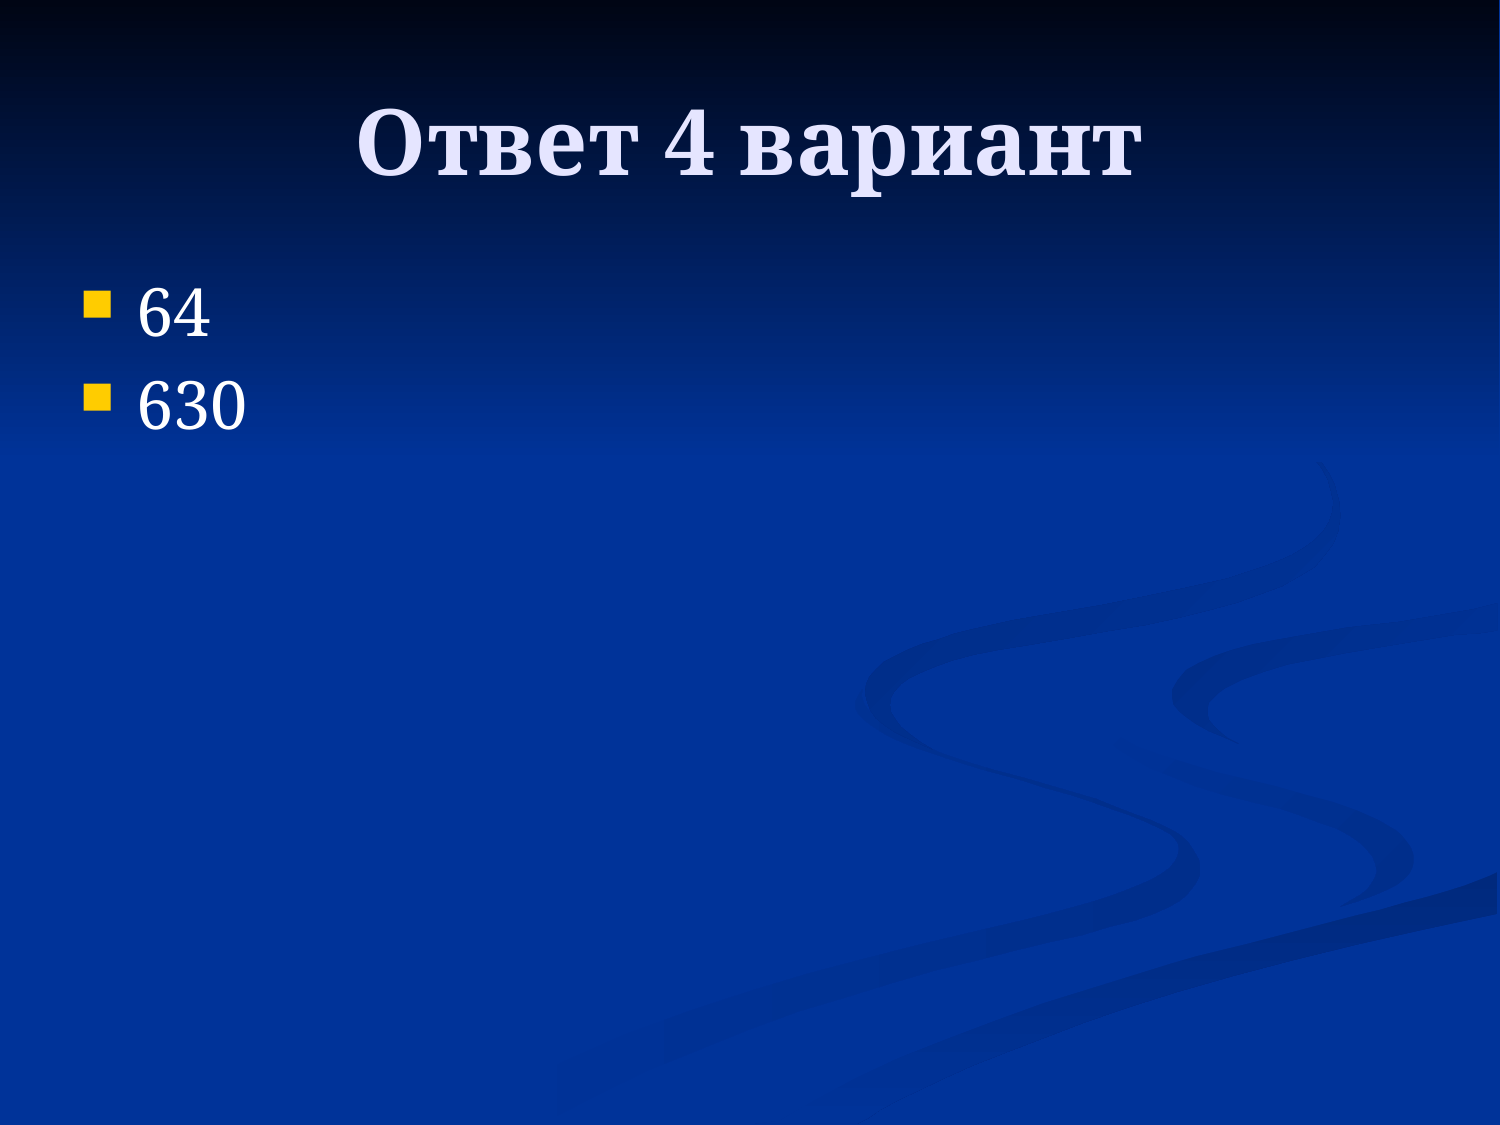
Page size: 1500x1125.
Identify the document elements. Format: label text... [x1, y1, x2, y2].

title Ответ 4 вариант [74, 44, 1426, 233]
list 64 630 [64, 262, 1426, 528]
